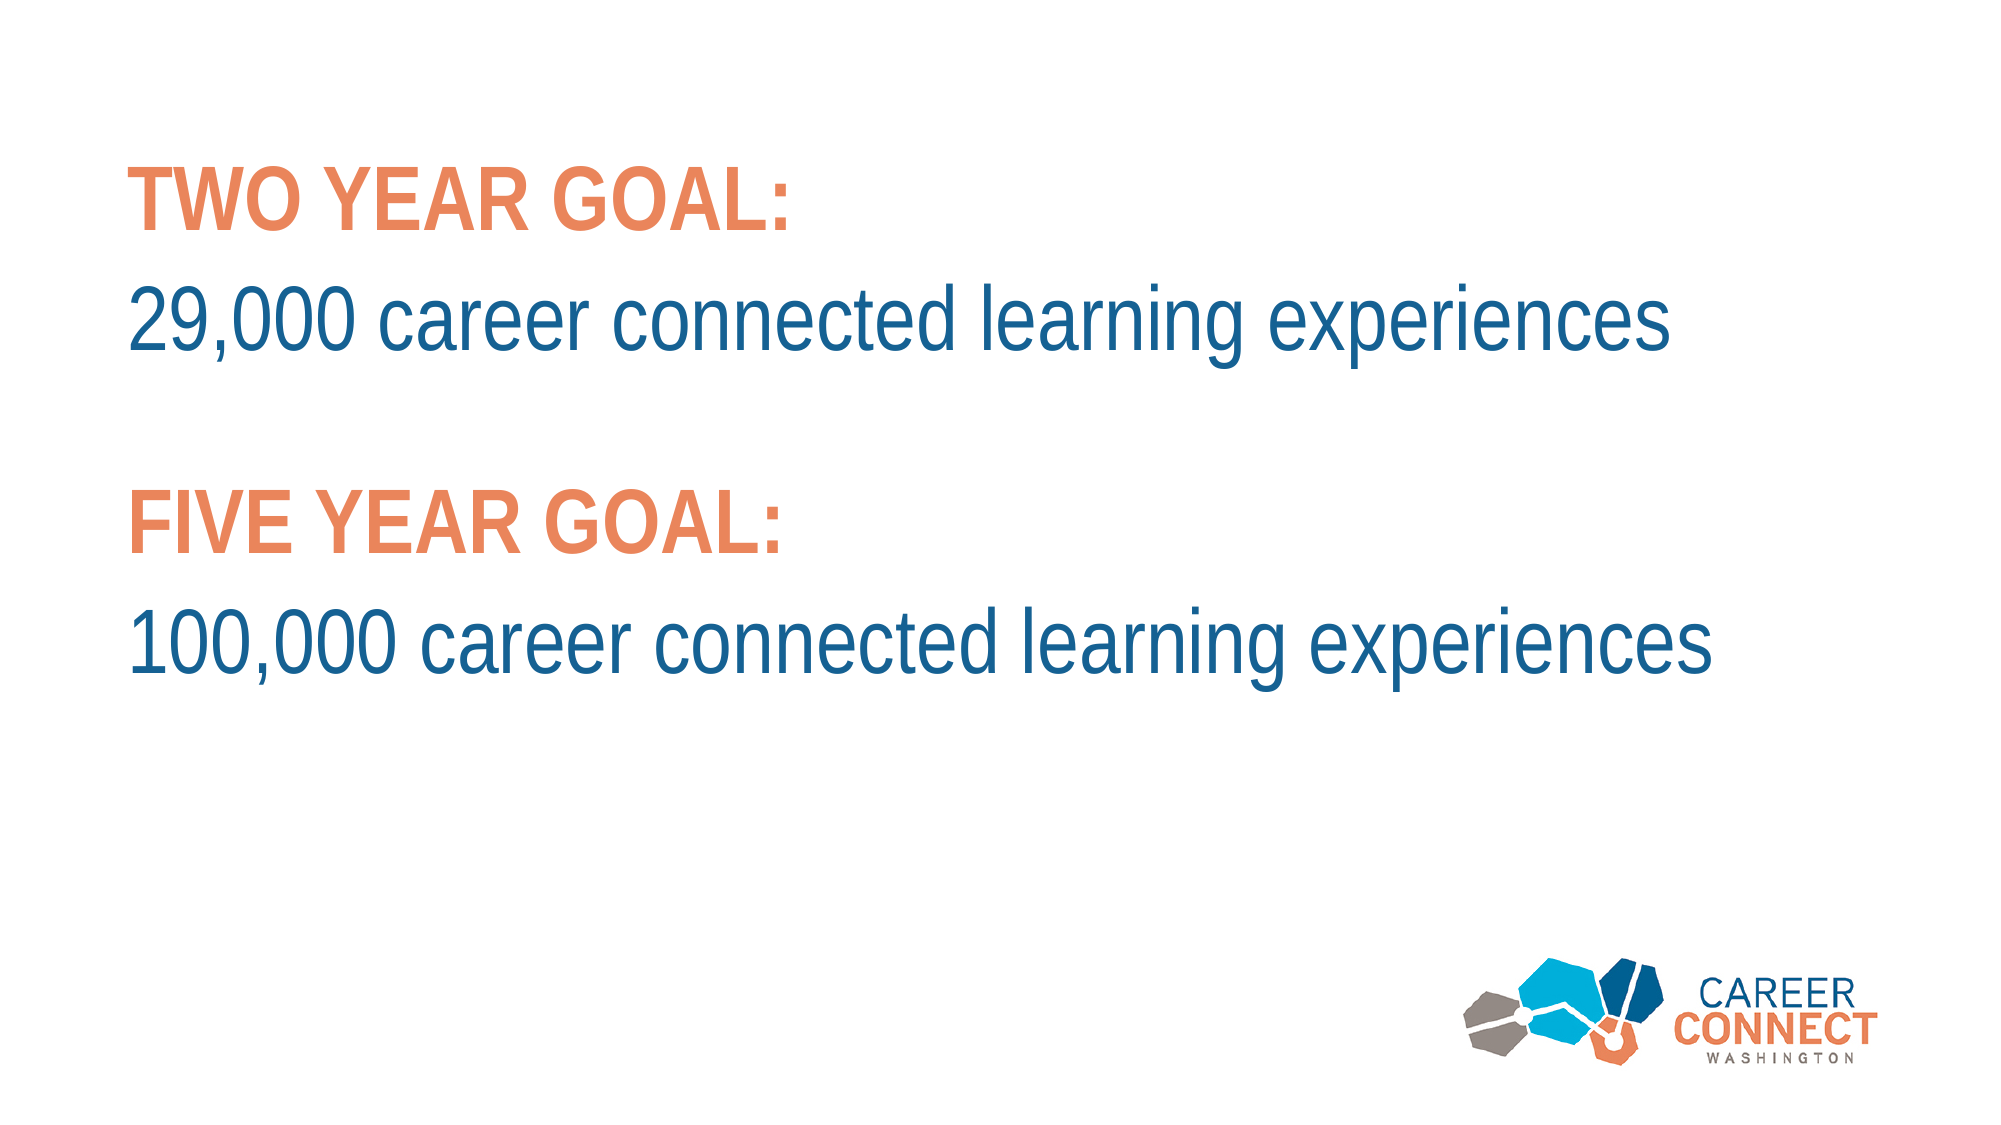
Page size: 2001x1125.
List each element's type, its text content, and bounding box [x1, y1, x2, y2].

picture [1459, 952, 1879, 1071]
list Two year goal: 29,000 career connected learning experiences Five year goal: 100,000 career connected learning experiences [112, 144, 1918, 1012]
